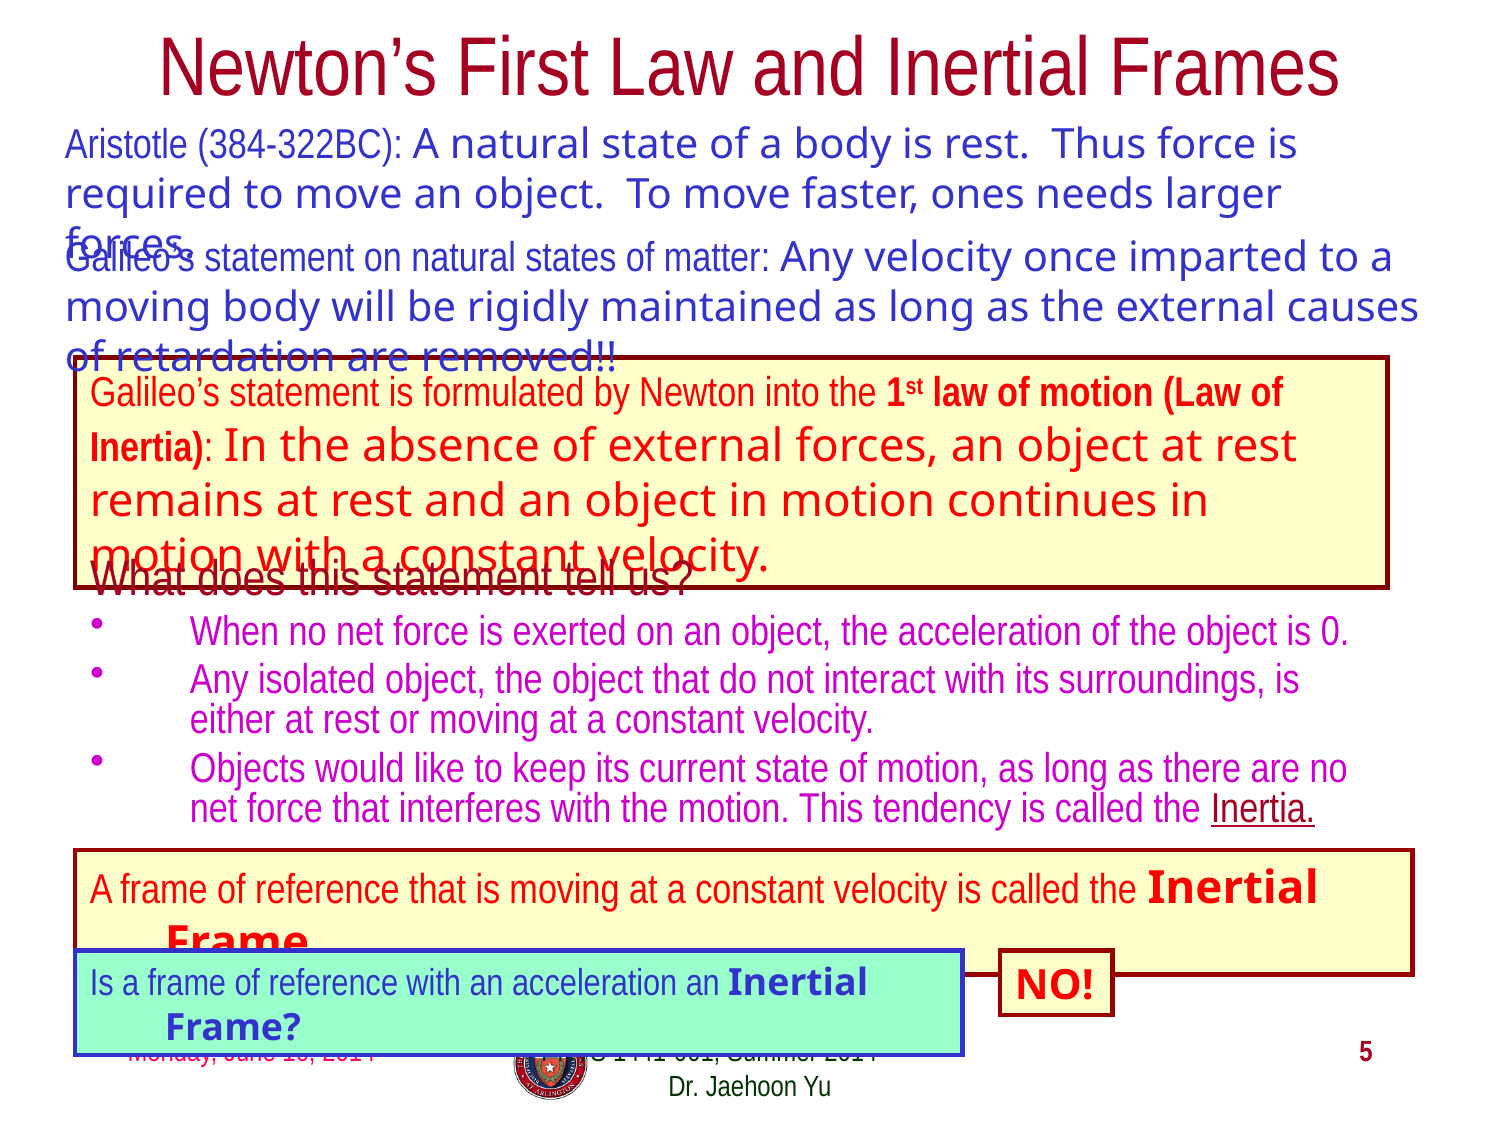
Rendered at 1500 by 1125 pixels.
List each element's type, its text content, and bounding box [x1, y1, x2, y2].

text_box A frame of reference that is moving at a constant velocity is called the Inertial Frame [74, 849, 1413, 975]
text_box Galileo’s statement is formulated by Newton into the 1st law of motion (Law of Inertia): In the absence of external forces, an object at rest remains at rest and an object in motion continues in motion with a constant velocity. [75, 388, 1388, 549]
title Newton’s First Law and Inertial Frames [112, 24, 1388, 101]
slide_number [112, 1055, 426, 1101]
text_box Is a frame of reference with an acceleration an Inertial Frame? [74, 950, 963, 1055]
text_box NO! [999, 950, 1113, 1015]
text_box Aristotle (384-322BC): A natural state of a body is rest. Thus force is required to move an object. To move faster, ones needs larger forces. [50, 109, 1438, 222]
slide_number 5 [1074, 1024, 1388, 1101]
footer PHYS 1441-001, Summer 2014 Dr. Jaehoon Yu [512, 1024, 988, 1101]
text_box Galileo’s statement on natural states of matter: Any velocity once imparted to a moving body will be rigidly maintained as long as the external causes of retardation are removed!! [50, 222, 1438, 388]
list What does this statement tell us? When no net force is exerted on an object, the acceleration of the object is 0. Any isolated object, the object that do not interact with its surroundings, is either at rest or moving at a constant velocity. Objects would like to keep its current state of motion, as long as there are no net force that interferes with the motion. This tendency is called the Inertia. [74, 549, 1401, 876]
